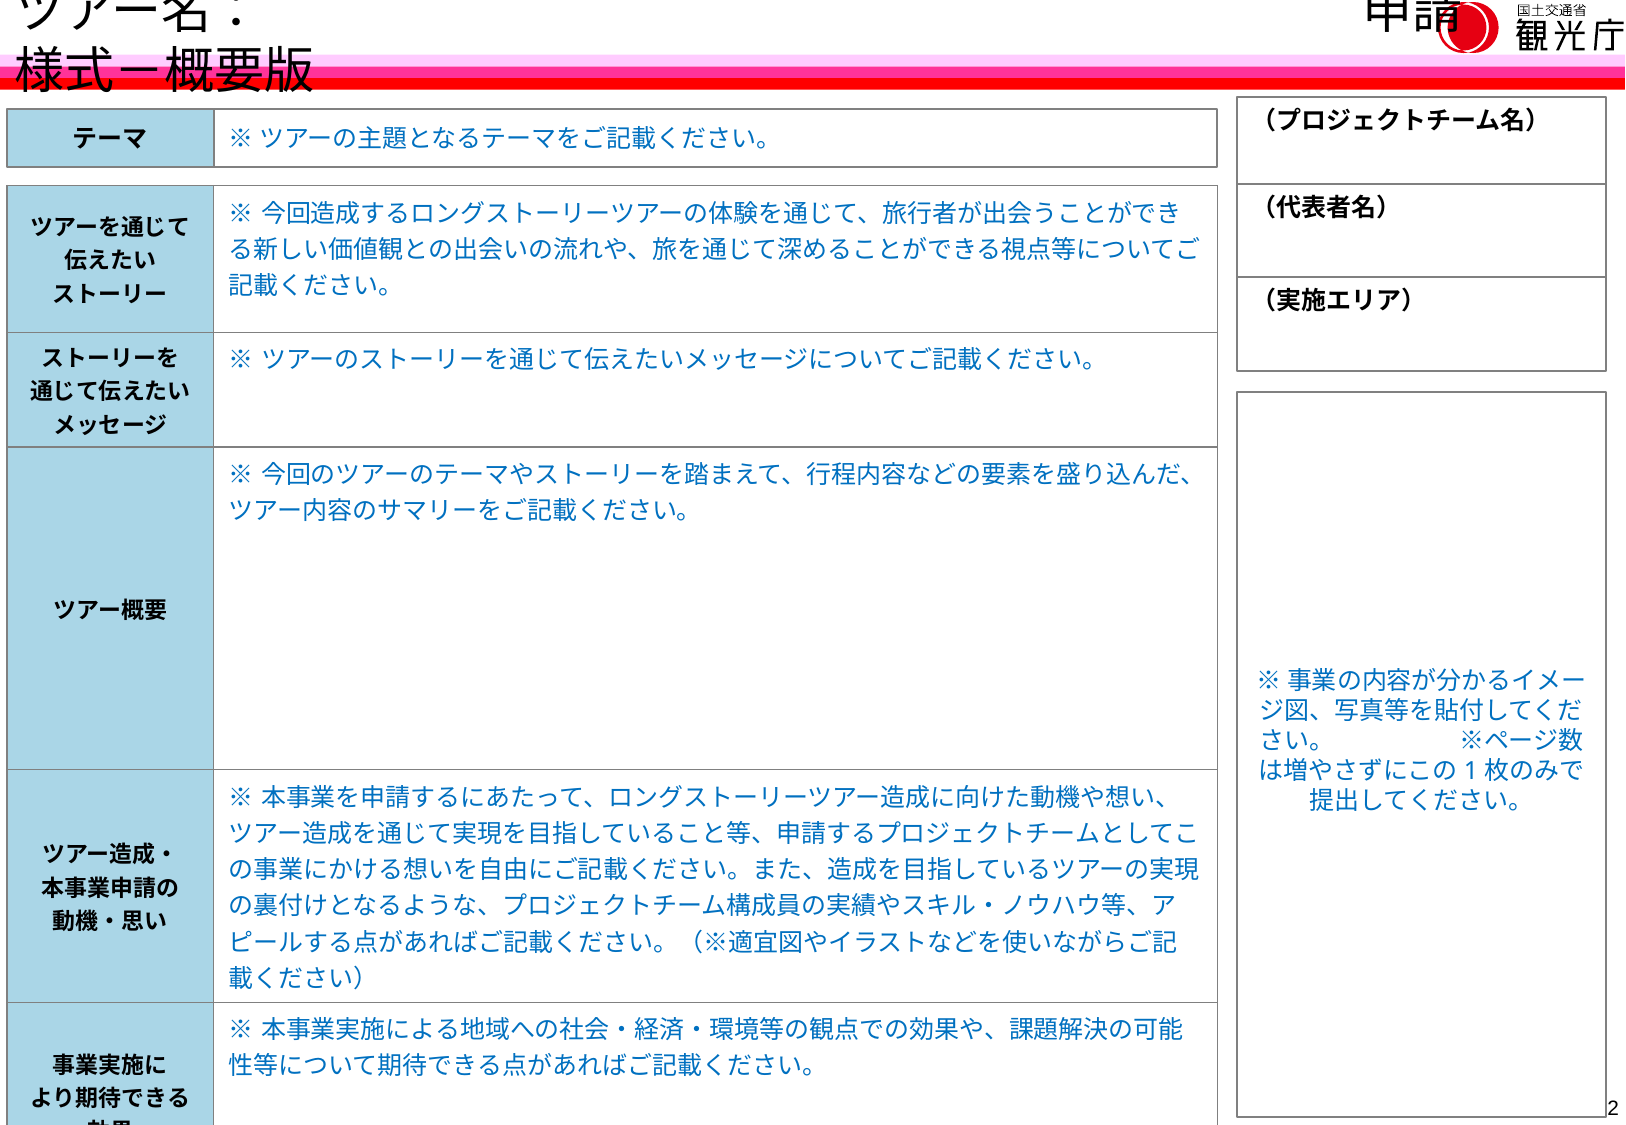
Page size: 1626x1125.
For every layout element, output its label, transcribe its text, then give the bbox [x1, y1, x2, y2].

text_box テーマ [7, 108, 213, 167]
table_header ※今回造成するロングストーリーツアーの体験を通じて、旅行者が出会うことができる新しい価値観との出会いの流れや、旅を通じて深めることができる視点等についてご記載ください。 [214, 186, 1217, 332]
table_cell ツアー概要 [8, 448, 213, 769]
table_cell ※今回のツアーのテーマやストーリーを踏まえて、行程内容などの要素を盛り込んだ、ツアー内容のサマリーをご記載ください。 [214, 448, 1217, 769]
table_cell ※本事業実施による地域への社会・経済・環境等の観点での効果や、課題解決の可能性等について期待できる点があればご記載ください。 [214, 1003, 1217, 1125]
text_box （プロジェクトチーム名） [1237, 97, 1606, 183]
text_box （代表者名） [1237, 183, 1606, 277]
table_cell ※本事業を申請するにあたって、ロングストーリーツアー造成に向けた動機や想い、ツアー造成を通じて実現を目指していること等、申請するプロジェクトチームとしてこの事業にかける想いを自由にご記載ください。また、造成を目指しているツアーの実現の裏付けとなるような、プロジェクトチーム構成員の実績やスキル・ノウハウ等、アピールする点があればご記載ください。（※適宜図やイラストなどを使いながらご記載ください） [214, 770, 1217, 1002]
text_box ※ツアーの主題となるテーマをご記載ください。 [213, 108, 1217, 167]
text_box ツアー名： 申請様式－概要版 [0, 10, 1498, 66]
text_box （実施エリア） [1237, 277, 1606, 372]
table_header ツアーを通じて 伝えたい ストーリー [8, 186, 213, 332]
table_cell ストーリーを 通じて伝えたい メッセージ [8, 333, 213, 446]
slide_number 1 [1588, 1089, 1625, 1125]
table_cell 事業実施に より期待できる 効果 [8, 1003, 213, 1125]
table_cell ※ツアーのストーリーを通じて伝えたいメッセージについてご記載ください。 [214, 333, 1217, 446]
text_box ※事業の内容が分かるイメージ図、写真等を貼付してください。 ※ページ数は増やさずにこの1枚のみで提出してください。 [1237, 391, 1606, 1118]
table_cell ツアー造成・ 本事業申請の 動機・思い [8, 770, 213, 1002]
